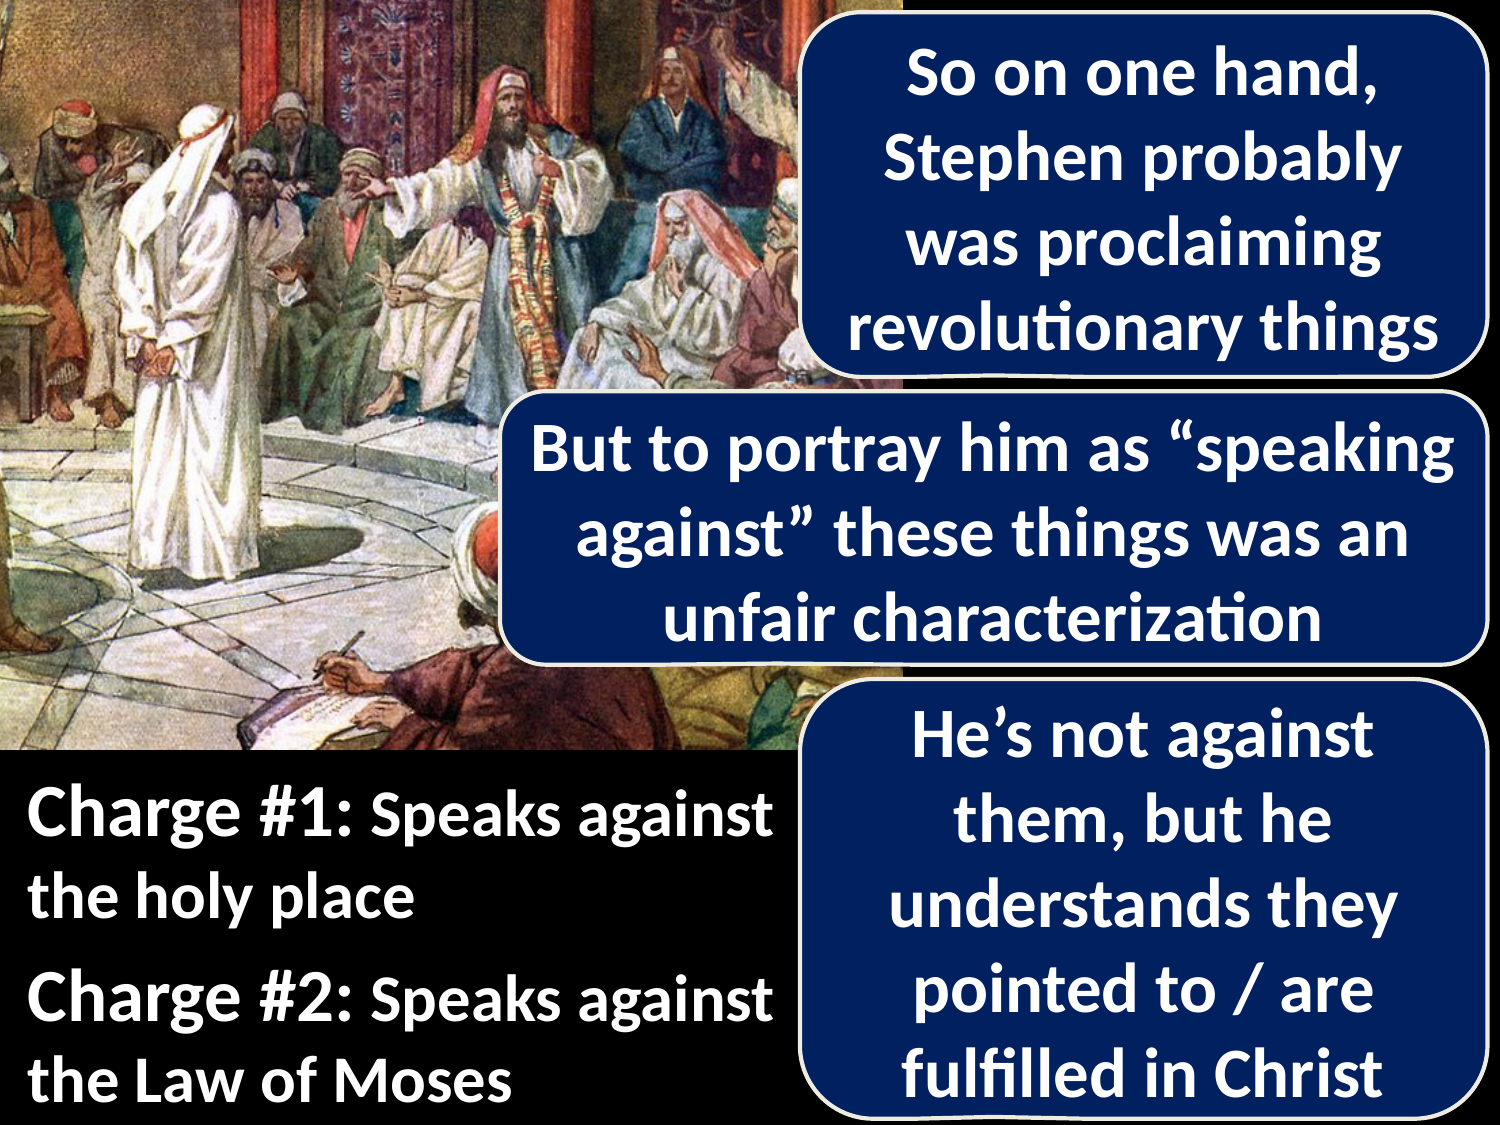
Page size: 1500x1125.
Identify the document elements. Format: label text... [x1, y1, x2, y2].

text_box But to portray him as “speaking against” these things was an unfair characterization [908, 389, 1490, 667]
picture [0, 0, 903, 751]
text_box Charge #1: Speaks against the holy place [10, 788, 797, 905]
text_box So on one hand, Stephen probably was proclaiming revolutionary things [908, 10, 1490, 379]
text_box He’s not against them, but he understands they pointed to / are fulfilled in Christ [797, 676, 1490, 1121]
text_box Charge #2: Speaks against the Law of Moses [10, 973, 811, 1090]
